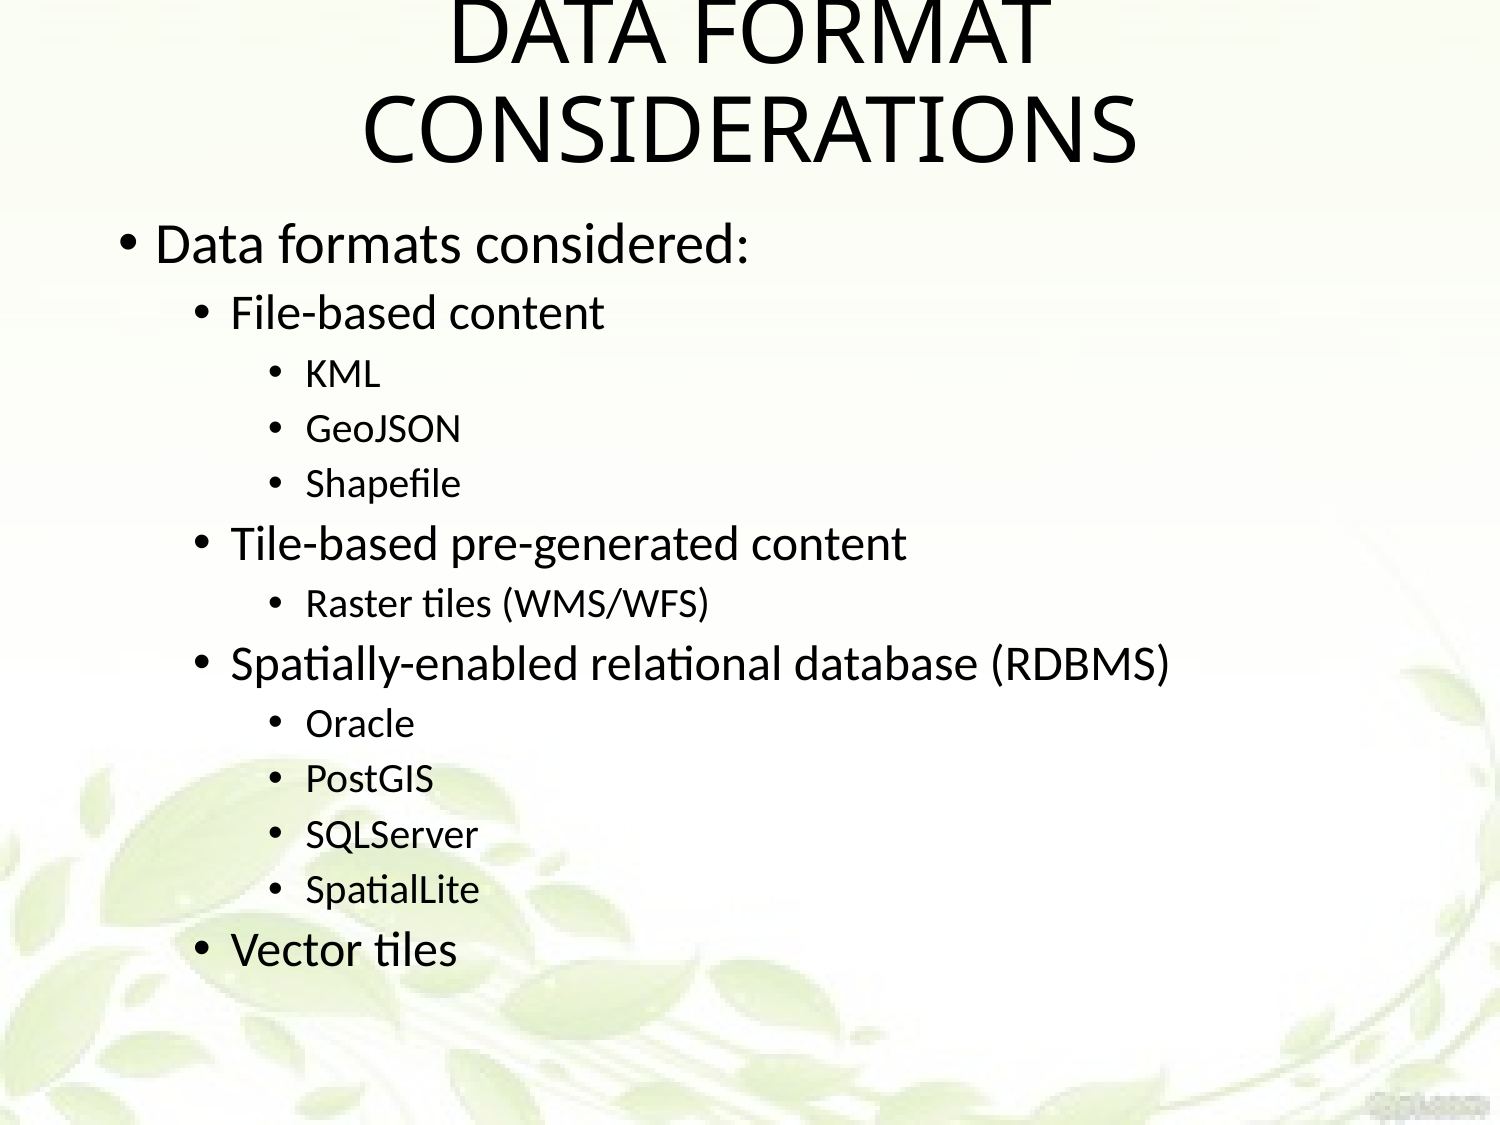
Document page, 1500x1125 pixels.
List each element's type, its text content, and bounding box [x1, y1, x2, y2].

title DATA FORMAT CONSIDERATIONS [103, 0, 1397, 167]
list Data formats considered: File-based content KML GeoJSON Shapefile Tile-based pre-generated content Raster tiles (WMS/WFS) Spatially-enabled relational database (RDBMS) Oracle PostGIS SQLServer SpatialLite Vector tiles [103, 206, 1397, 1014]
